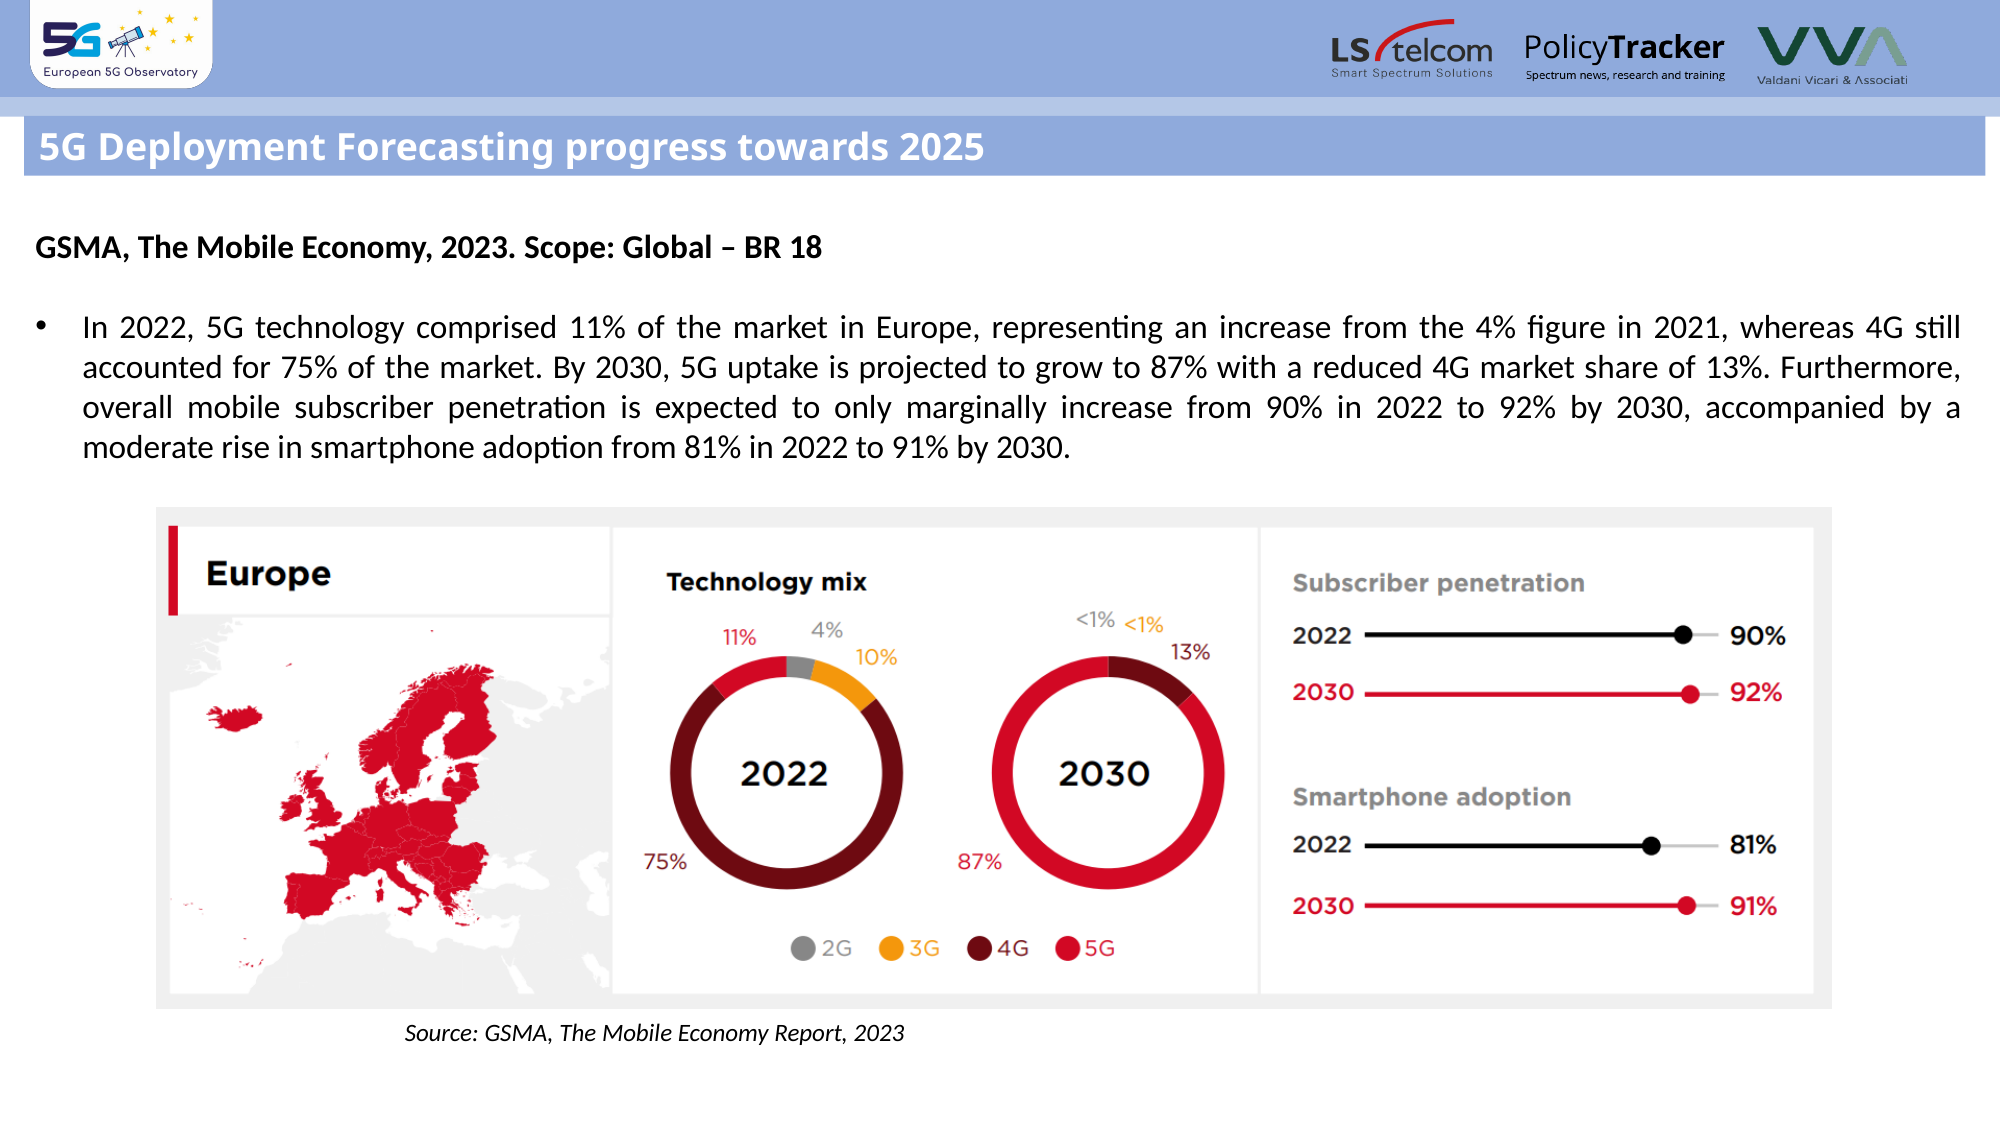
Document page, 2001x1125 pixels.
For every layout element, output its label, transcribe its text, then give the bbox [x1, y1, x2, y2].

text_box GSMA, The Mobile Economy, 2023. Scope: Global – BR 18 In 2022, 5G technology comprised 11% of the market in Europe, representing an increase from the 4% figure in 2021, whereas 4G still accounted for 75% of the market. By 2030, 5G uptake is projected to grow to 87% with a reduced 4G market share of 13%. Furthermore, overall mobile subscriber penetration is expected to only marginally increase from 90% in 2022 to 92% by 2030, accompanied by a moderate rise in smartphone adoption from 81% in 2022 to 91% by 2030. [20, 218, 1980, 473]
picture [156, 507, 1832, 1009]
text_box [0, 0, 2000, 177]
text_box Source: GSMA, The Mobile Economy Report, 2023 [390, 1009, 923, 1054]
